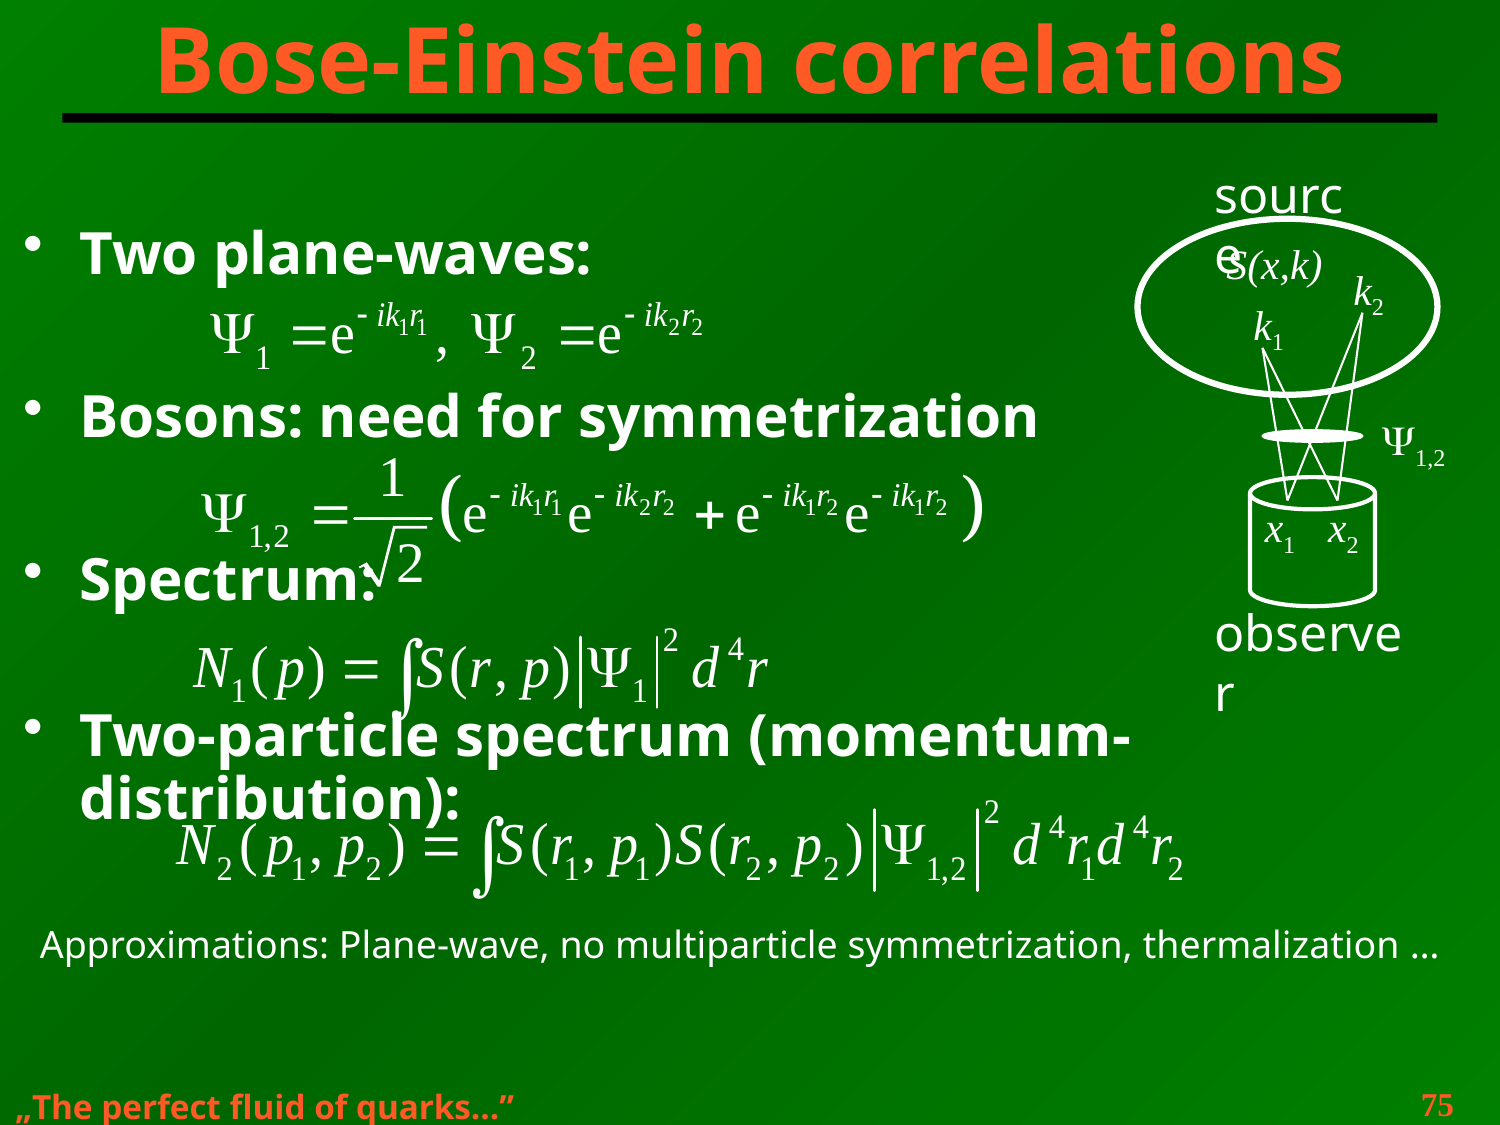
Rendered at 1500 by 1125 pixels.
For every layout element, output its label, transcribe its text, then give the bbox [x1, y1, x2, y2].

text_box k1 [1238, 296, 1299, 363]
text_box k2 [1338, 256, 1400, 328]
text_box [165, 785, 1198, 905]
text_box source [1200, 156, 1375, 291]
text_box [1262, 430, 1363, 442]
text_box [1250, 477, 1376, 593]
text_box Y1,2 [1367, 406, 1461, 479]
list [192, 441, 991, 600]
text_box Approximations: Plane-wave, no multiparticle symmetrization, thermalization … [24, 919, 1500, 982]
slide_number 75 [1374, 1082, 1500, 1125]
text_box observer [1199, 593, 1437, 729]
text_box S(x,k) [1211, 291, 1338, 296]
text_box x2 [1313, 493, 1374, 566]
title Bose-Einstein correlations [0, 6, 1500, 108]
list Two plane-waves: Bosons: need for symmetrization Spectrum: Two-particle spectrum (momentum-distribution): [8, 208, 1434, 984]
text_box [1137, 235, 1438, 395]
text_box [182, 612, 781, 727]
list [201, 289, 716, 384]
text_box x1 [1249, 493, 1313, 566]
